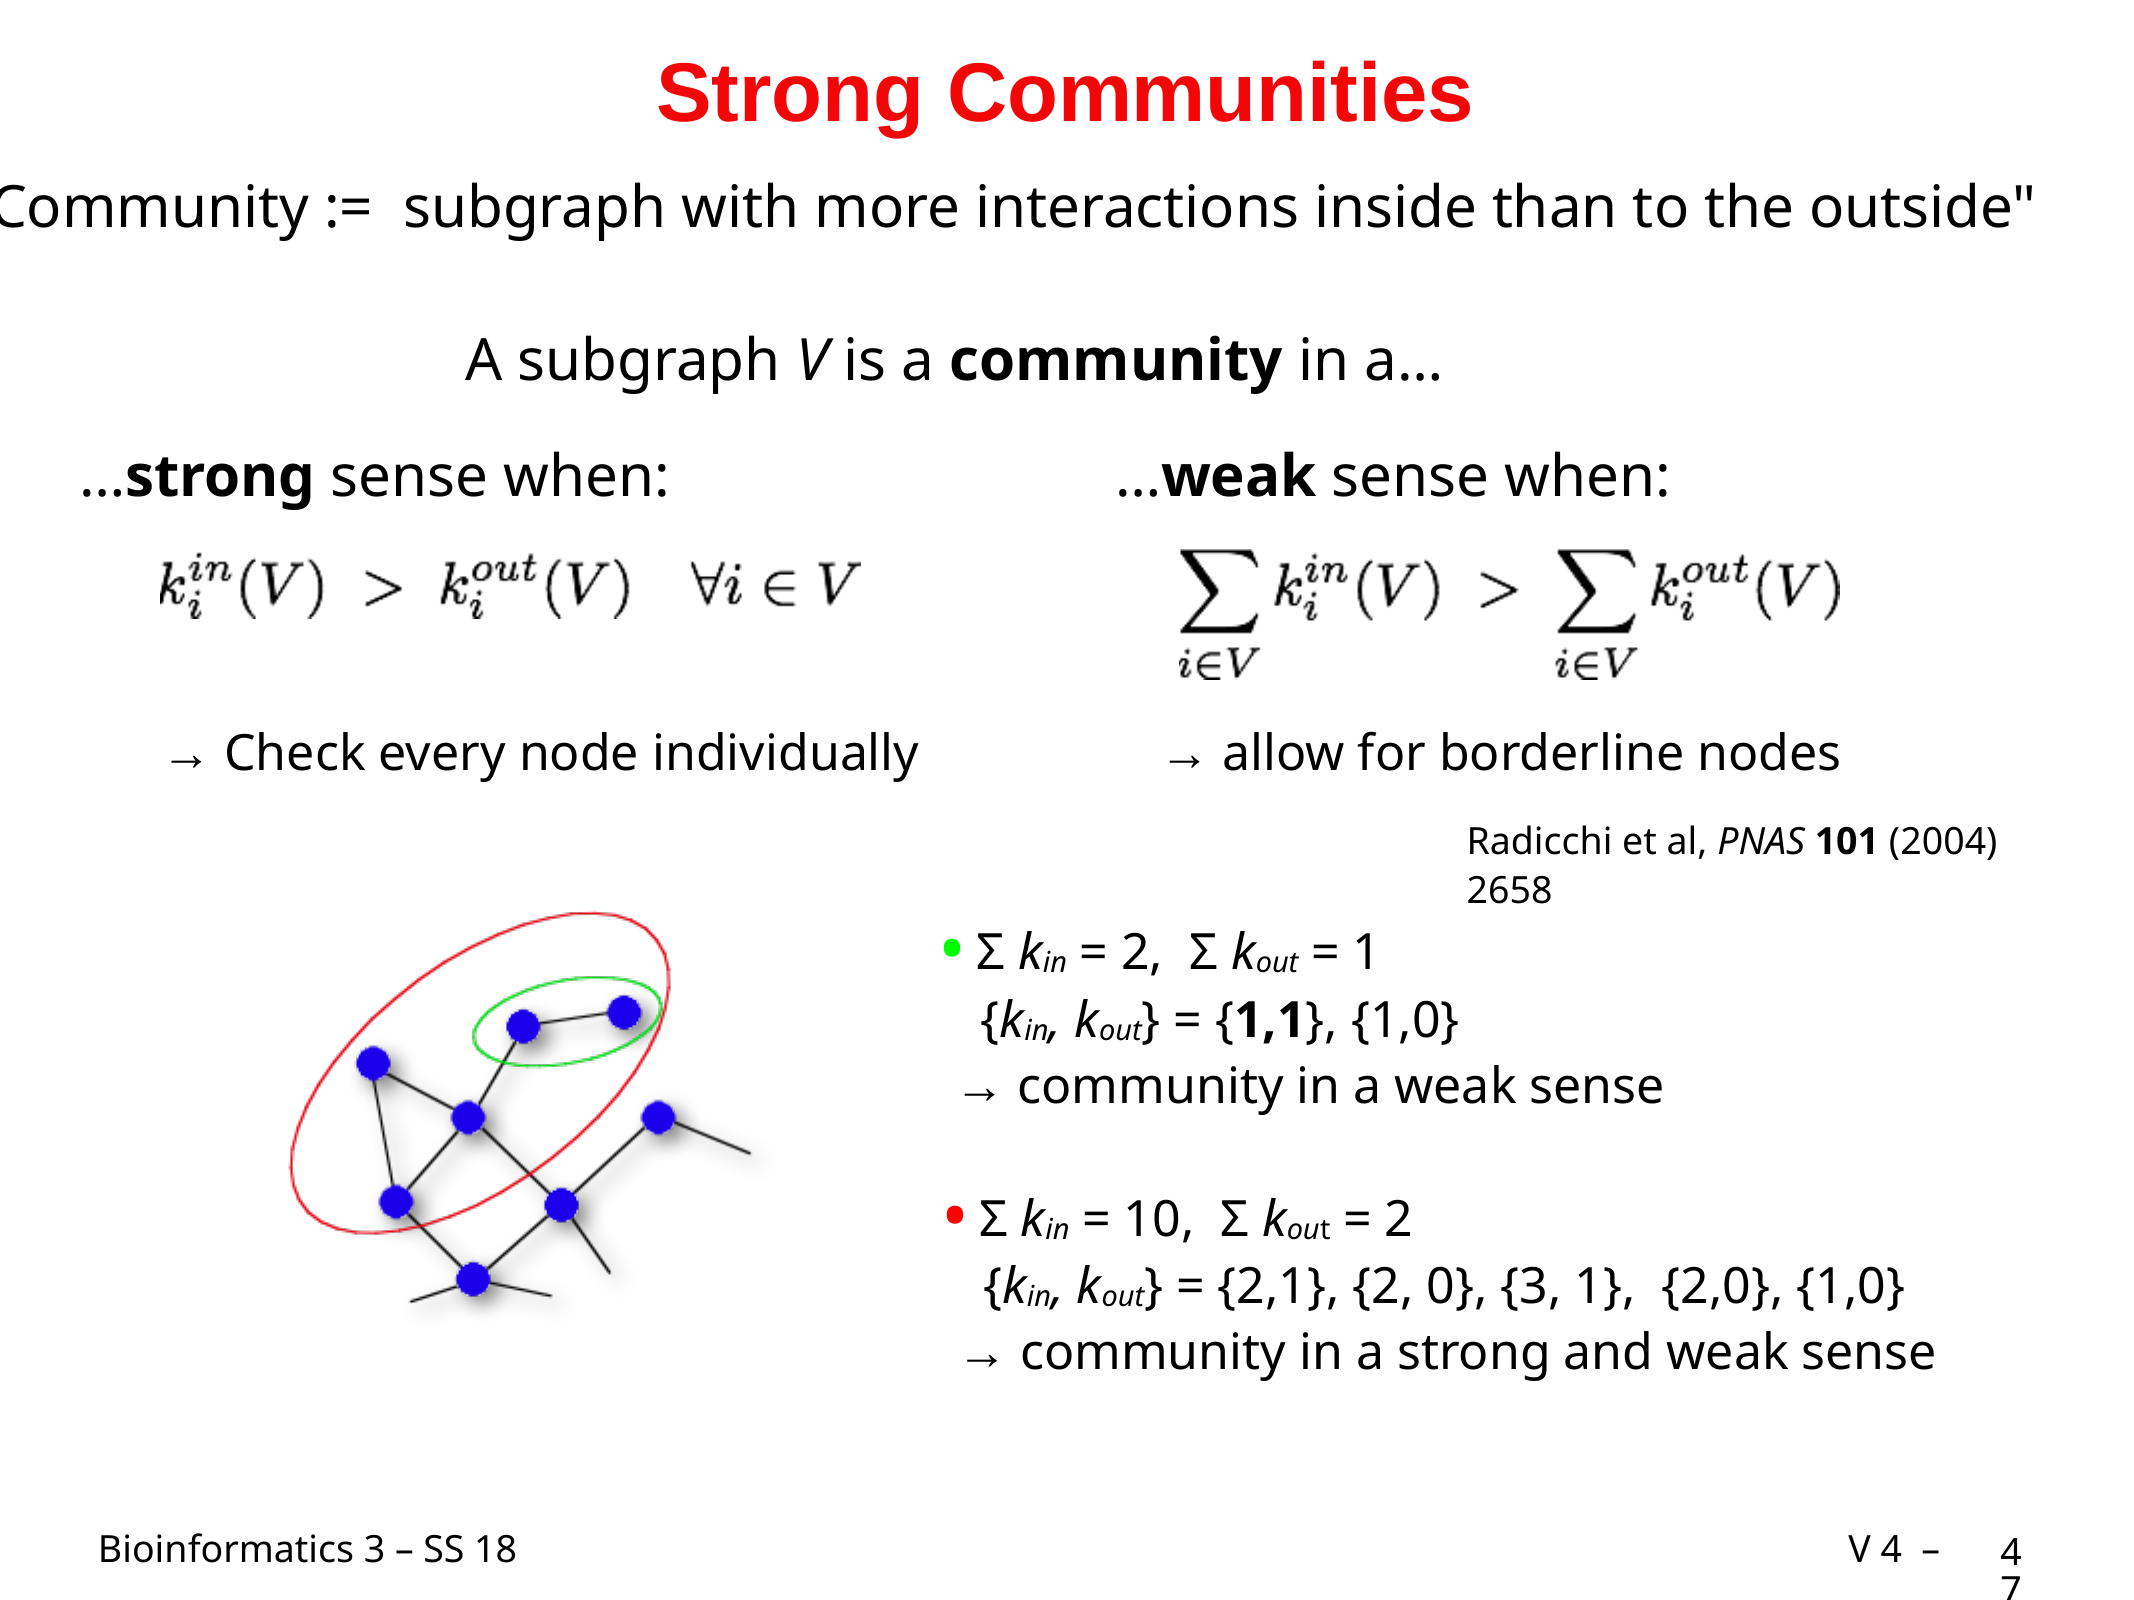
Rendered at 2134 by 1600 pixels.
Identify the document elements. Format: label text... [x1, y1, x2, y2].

text_box • Σ kin = 2, Σ kout = 1 {kin, kout} = {1,1}, {1,0} → community in a weak sense [941, 904, 1666, 1114]
text_box • Σ kin = 10, Σ kout = 2 {kin, kout} = {2,1}, {2, 0}, {3, 1}, {2,0}, {1,0} → community in a strong and weak sense [944, 1170, 1938, 1380]
text_box → allow for borderline nodes [1159, 714, 1843, 781]
slide_number 47 [1984, 1520, 2026, 1566]
picture [1178, 549, 1840, 680]
text_box "Community := subgraph with more interactions inside than to the outside" [0, 162, 2037, 240]
picture [160, 551, 861, 619]
text_box Radicchi et al, PNAS 101 (2004) 2658 [1466, 812, 2055, 859]
text_box A subgraph V is a community in a… [465, 314, 1444, 392]
title Strong Communities [152, 14, 1980, 162]
text_box → Check every node individually [148, 714, 920, 781]
text_box …strong sense when: [79, 431, 670, 509]
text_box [245, 902, 776, 1317]
text_box …weak sense when: [1115, 431, 1671, 509]
